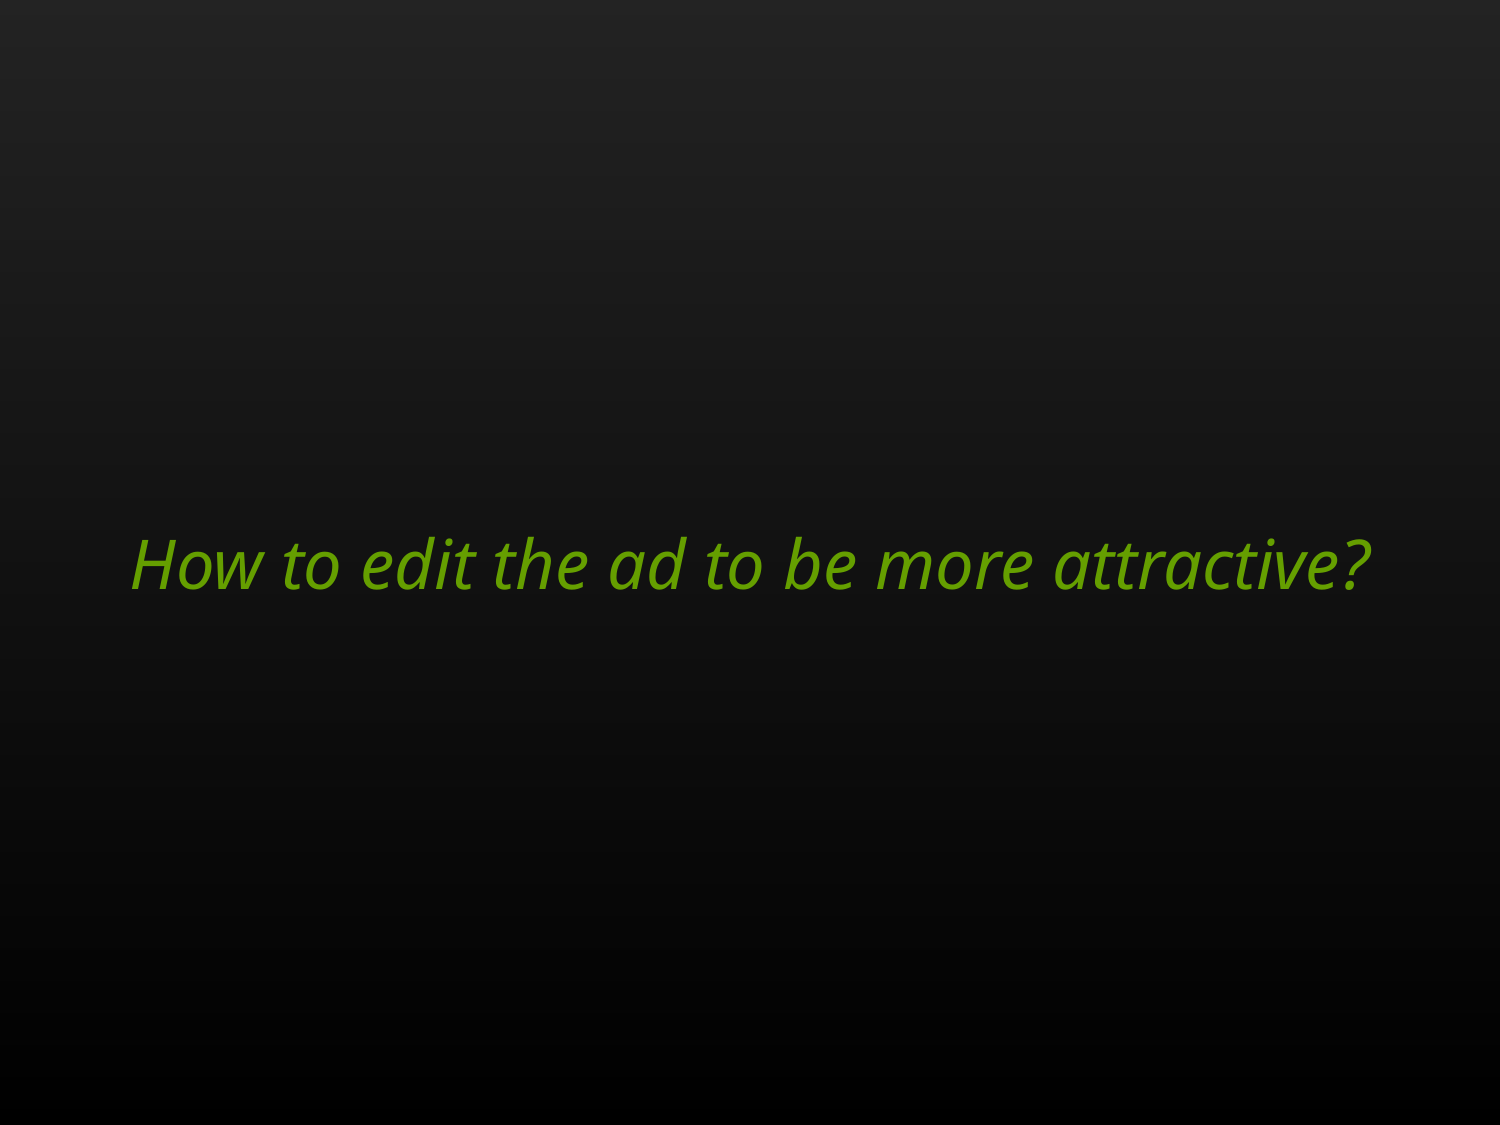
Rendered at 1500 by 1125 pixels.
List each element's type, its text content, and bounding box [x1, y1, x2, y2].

title How to edit the ad to be more attractive? [75, 468, 1425, 657]
